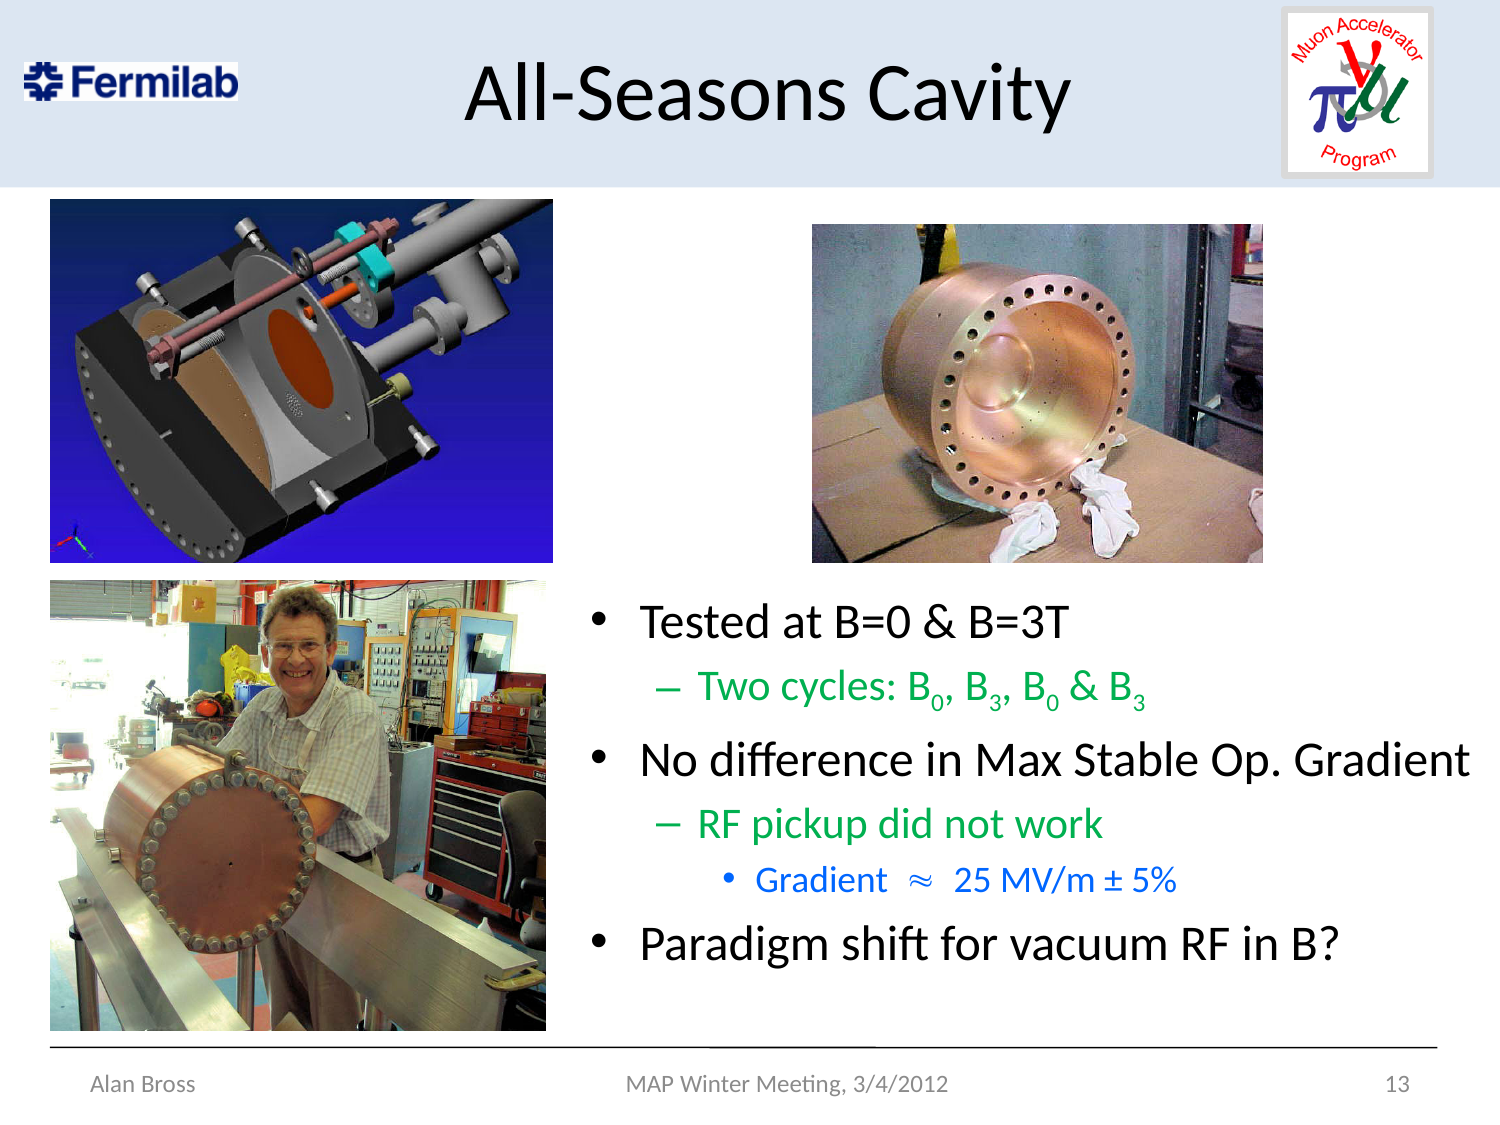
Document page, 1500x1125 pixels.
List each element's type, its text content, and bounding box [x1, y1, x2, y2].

slide_number 13 [1074, 1052, 1425, 1113]
picture [812, 224, 1263, 563]
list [49, 199, 553, 563]
text_box Tested at B=0 & B=3T Two cycles: B0, B3, B0 & B3 No difference in Max Stable Op. Gradient RF pickup did not work Gradient » 25 MV/m ± 5% Paradigm shift for vacuum RF in B? [574, 580, 1488, 1019]
footer MAP Winter Meeting, 3/4/2012 [512, 1052, 1063, 1113]
slide_number Alan Bross [75, 1052, 425, 1113]
picture [49, 580, 547, 1031]
picture [24, 62, 238, 101]
picture [1288, 13, 1428, 172]
title All-Seasons Cavity [249, 0, 1288, 176]
